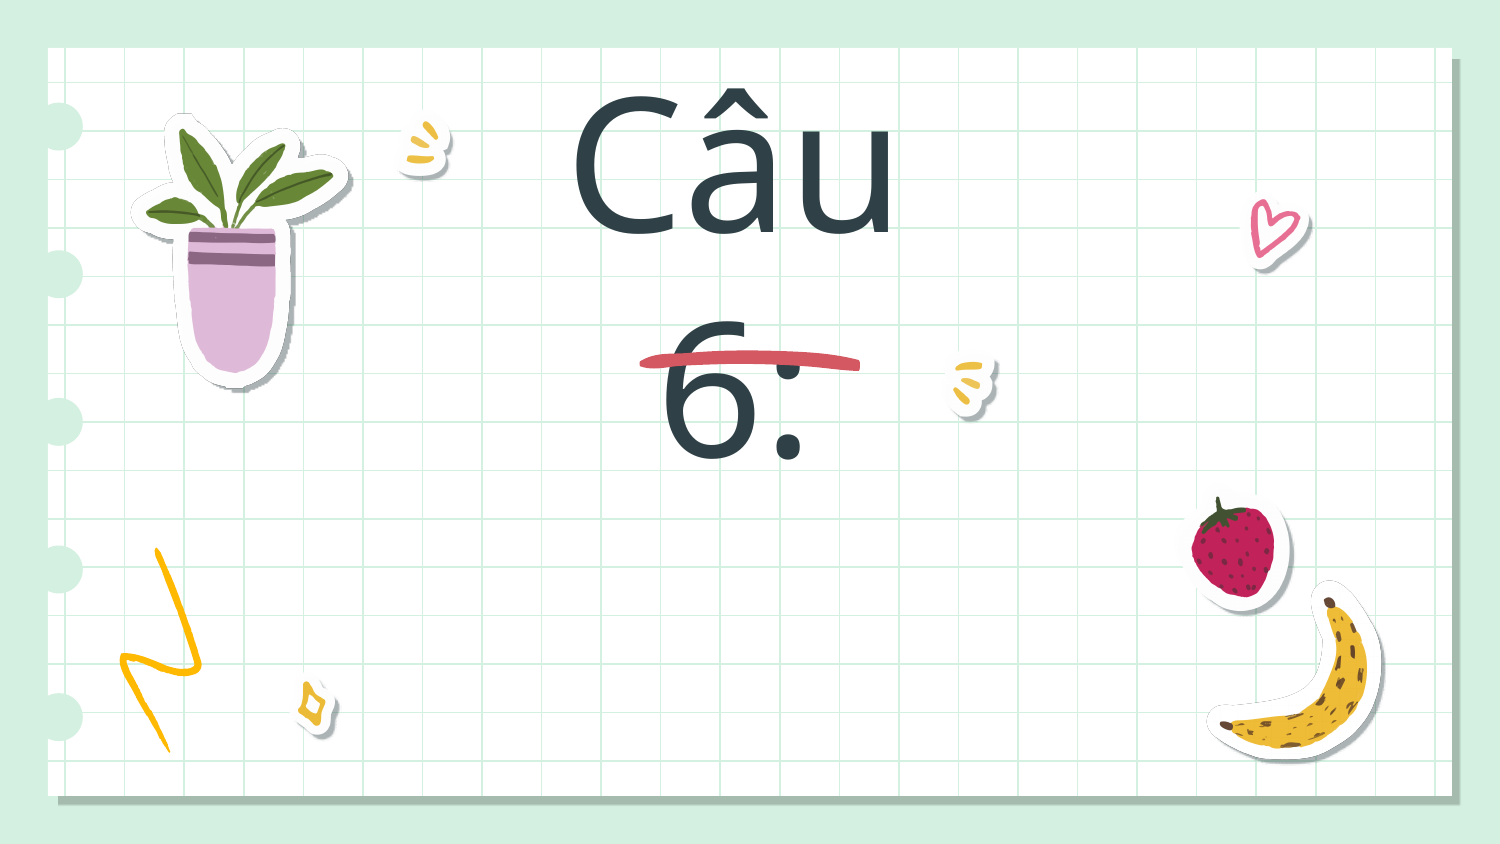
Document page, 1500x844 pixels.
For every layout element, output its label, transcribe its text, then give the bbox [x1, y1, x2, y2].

picture [372, 88, 475, 200]
picture [1150, 452, 1433, 815]
title Câu 6: [513, 174, 957, 366]
picture [917, 326, 1015, 437]
text_box [639, 350, 860, 371]
picture [269, 656, 356, 756]
text_box [120, 548, 201, 753]
picture [1211, 174, 1330, 293]
picture [116, 88, 363, 397]
